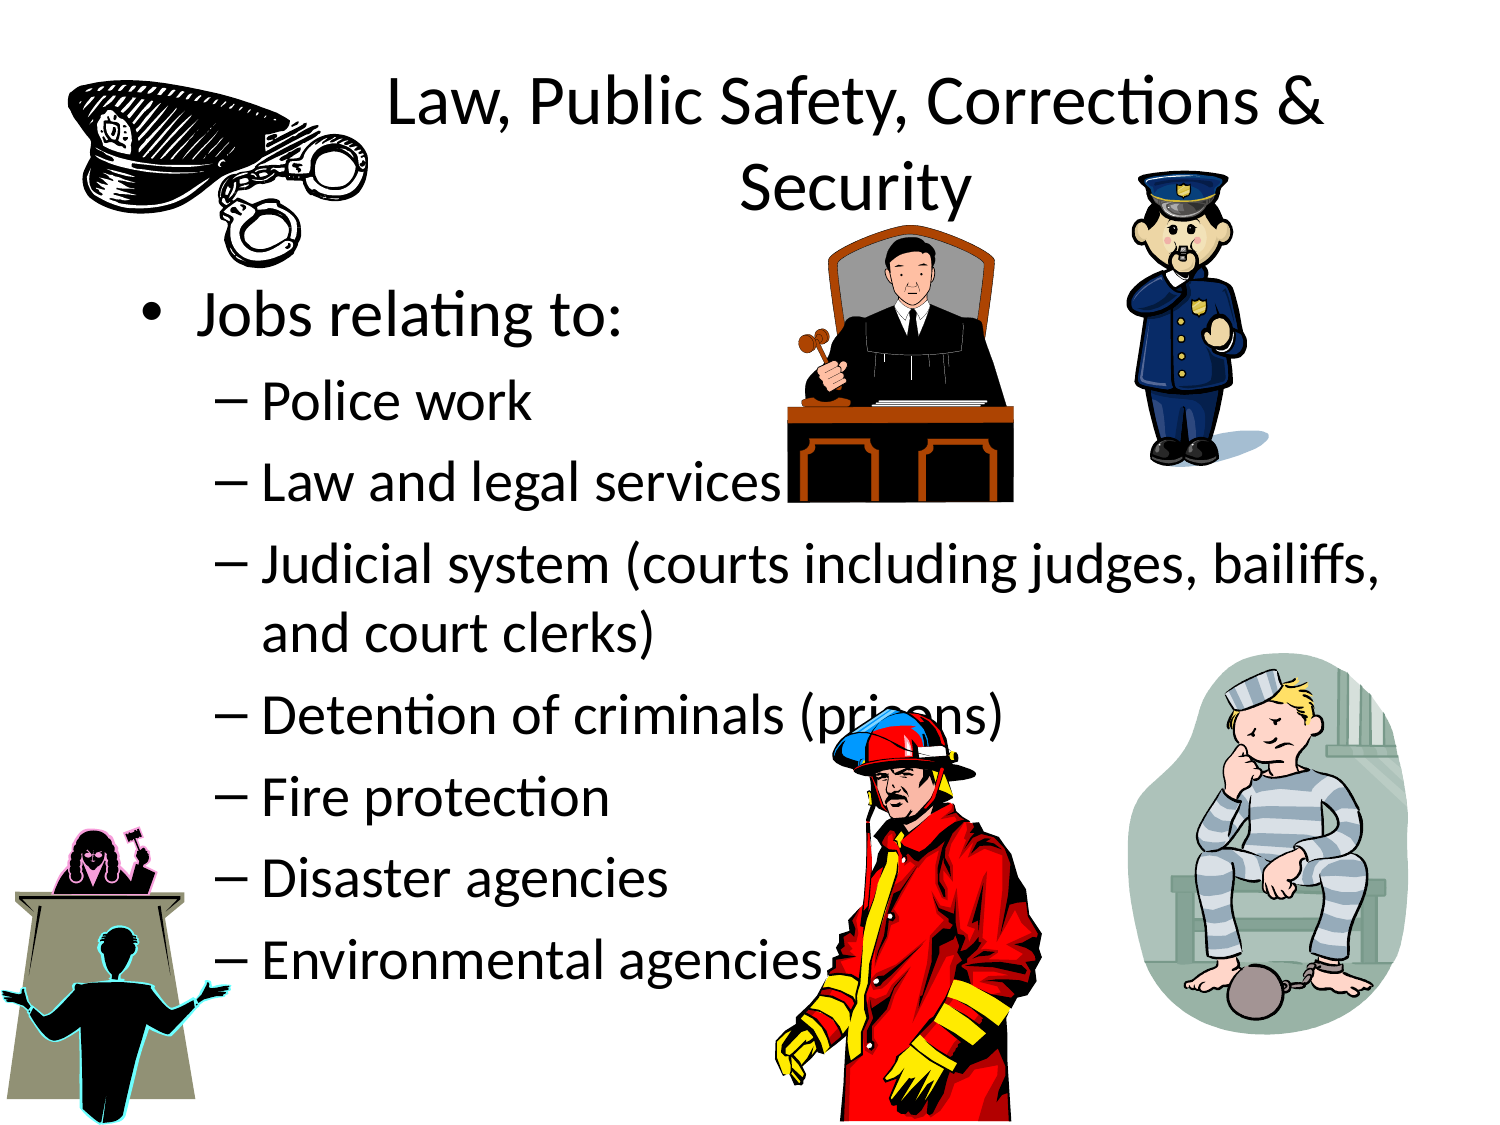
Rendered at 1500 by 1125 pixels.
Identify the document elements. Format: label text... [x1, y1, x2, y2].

title Law, Public Safety, Corrections & Security [287, 44, 1426, 233]
list Jobs relating to: Police work Law and legal services Judicial system (courts including judges, bailiffs, and court clerks) Detention of criminals (prisons) Fire protection Disaster agencies Environmental agencies [124, 262, 1426, 1006]
picture [0, 825, 232, 1125]
picture [67, 73, 369, 269]
picture [1125, 169, 1271, 469]
picture [787, 224, 1014, 503]
picture [1127, 647, 1414, 1040]
picture [774, 704, 1046, 1125]
